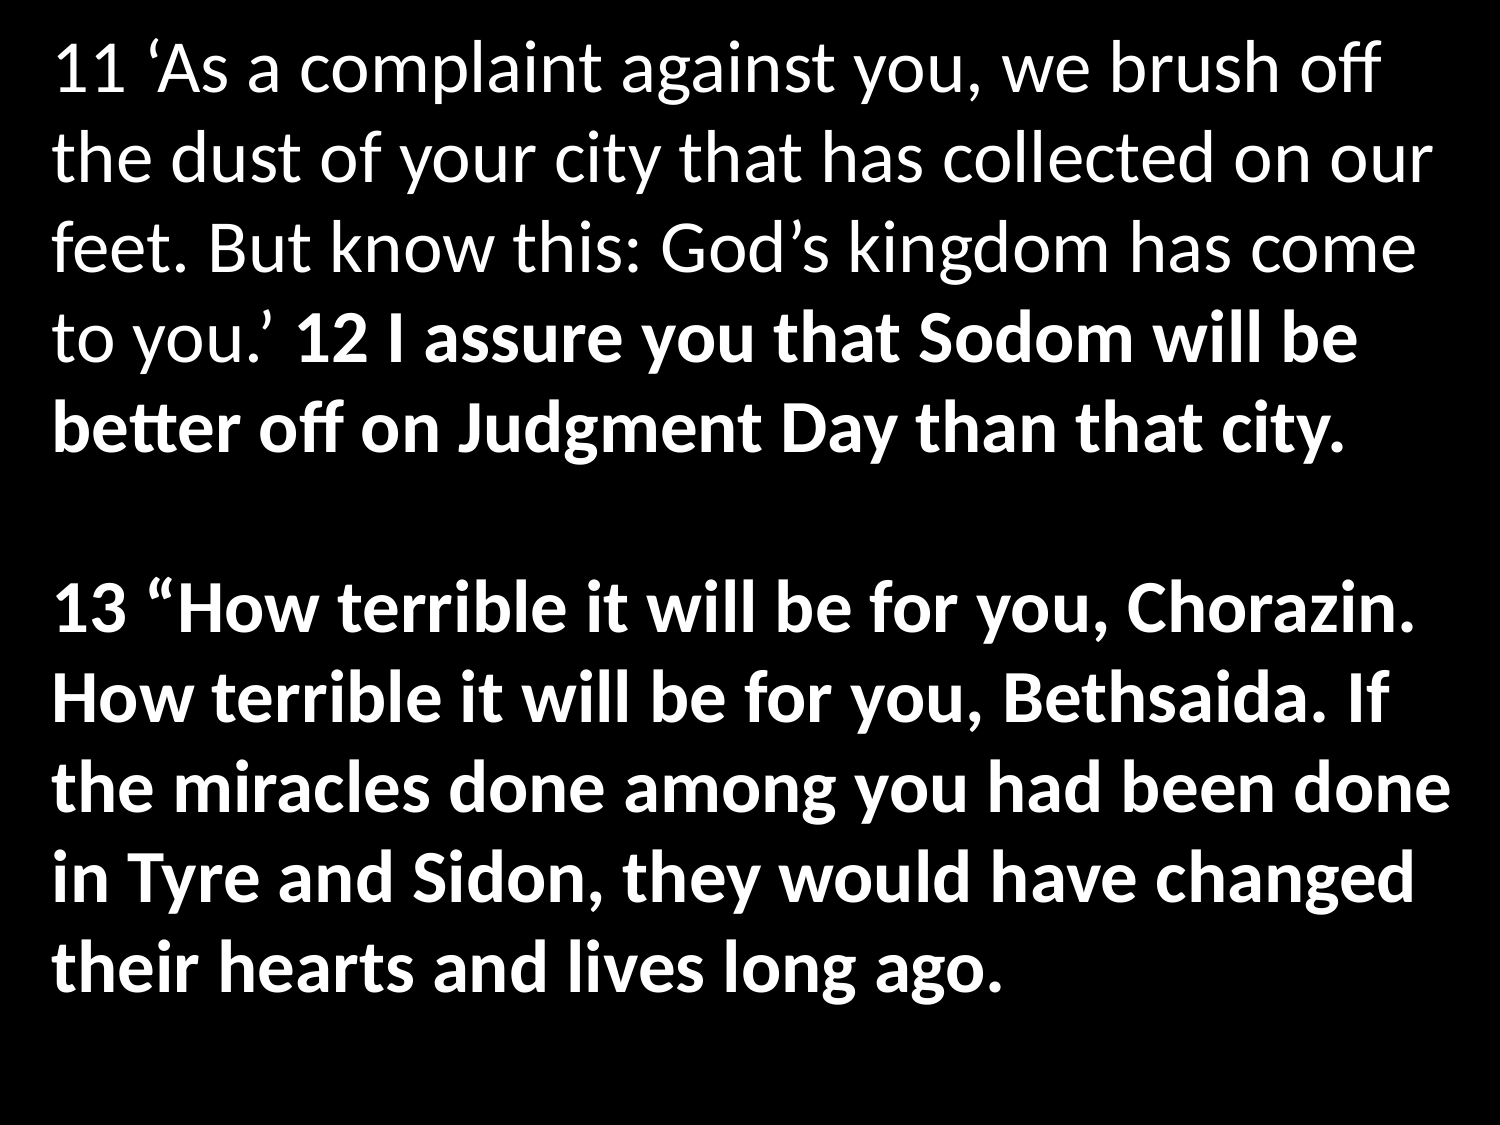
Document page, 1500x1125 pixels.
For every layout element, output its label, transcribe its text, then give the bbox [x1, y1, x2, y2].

text_box 11 ‘As a complaint against you, we brush off the dust of your city that has collected on our feet. But know this: God’s kingdom has come to you.’ 12 I assure you that Sodom will be better off on Judgment Day than that city. 13 “How terrible it will be for you, Chorazin. How terrible it will be for you, Bethsaida. If the miracles done among you had been done in Tyre and Sidon, they would have changed their hearts and lives long ago. [36, 10, 1500, 1016]
